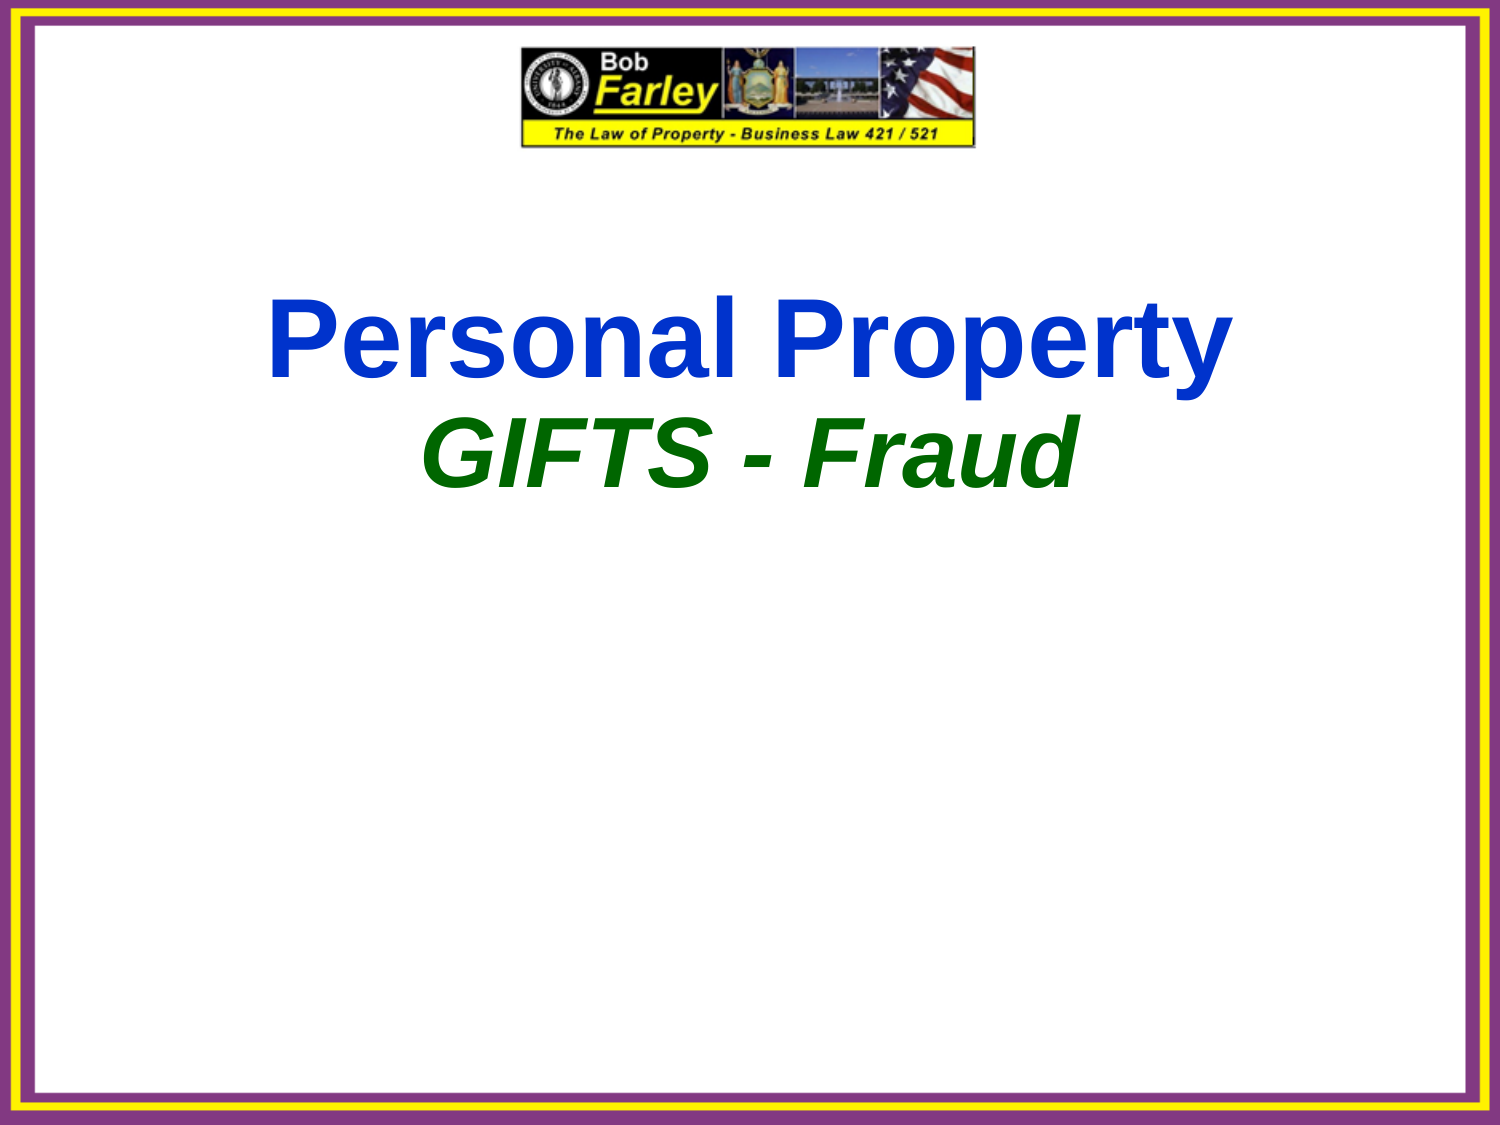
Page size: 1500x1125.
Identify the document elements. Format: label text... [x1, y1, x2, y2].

picture [0, 0, 1500, 1125]
text_box Personal Property GIFTS - Fraud [37, 162, 1463, 1100]
